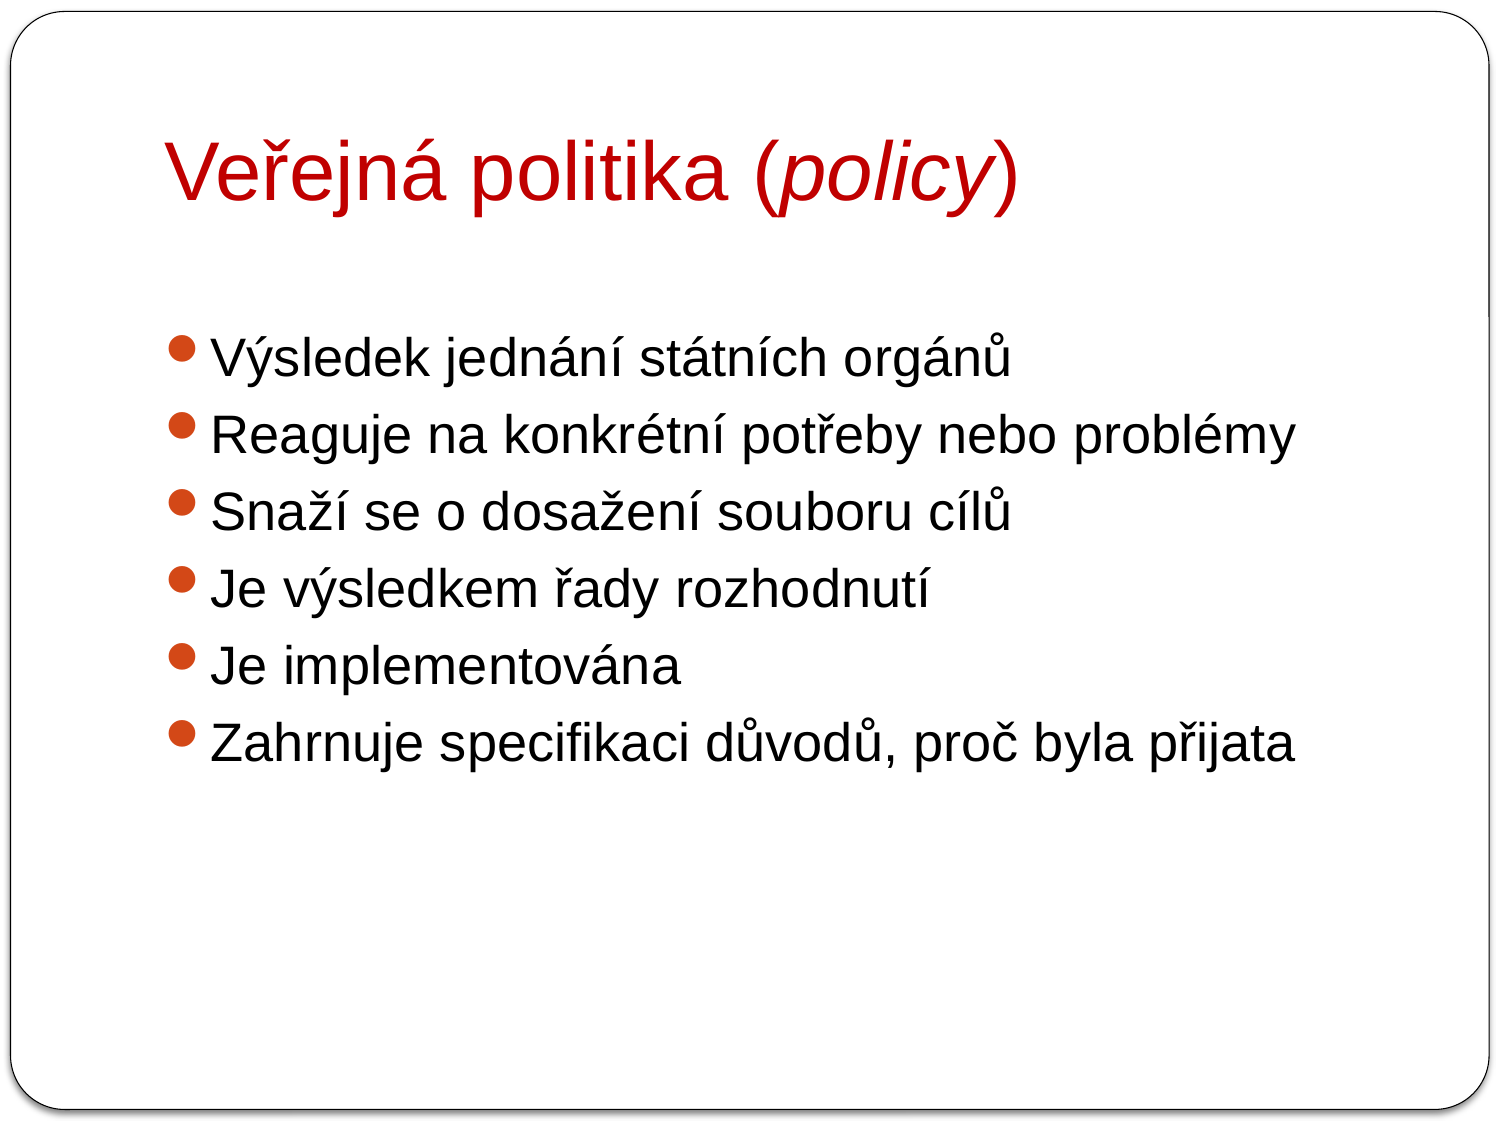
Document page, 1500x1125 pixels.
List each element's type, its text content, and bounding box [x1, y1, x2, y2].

title Veřejná politika (policy) [150, 45, 1425, 233]
list Výsledek jednání státních orgánů Reaguje na konkrétní potřeby nebo problémy Snaží se o dosažení souboru cílů Je výsledkem řady rozhodnutí Je implementována Zahrnuje specifikaci důvodů, proč byla přijata [150, 237, 1425, 988]
